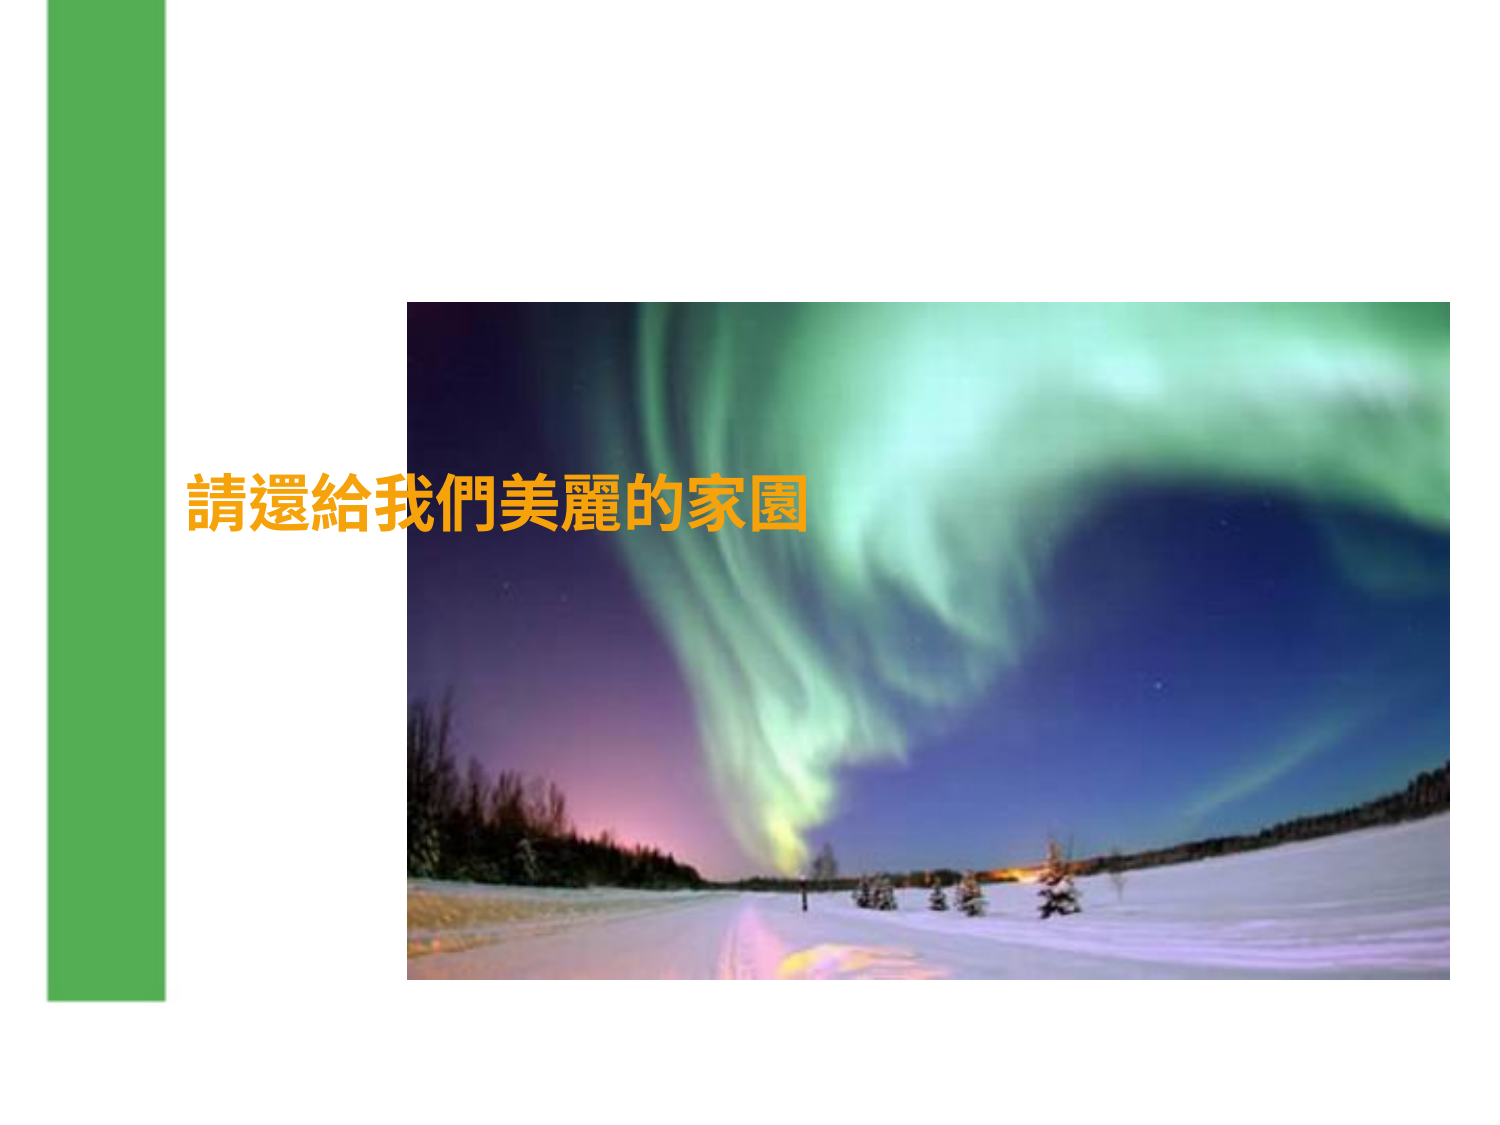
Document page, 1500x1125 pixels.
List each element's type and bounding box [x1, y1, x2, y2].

picture [0, 0, 1500, 1125]
list [407, 302, 1450, 980]
